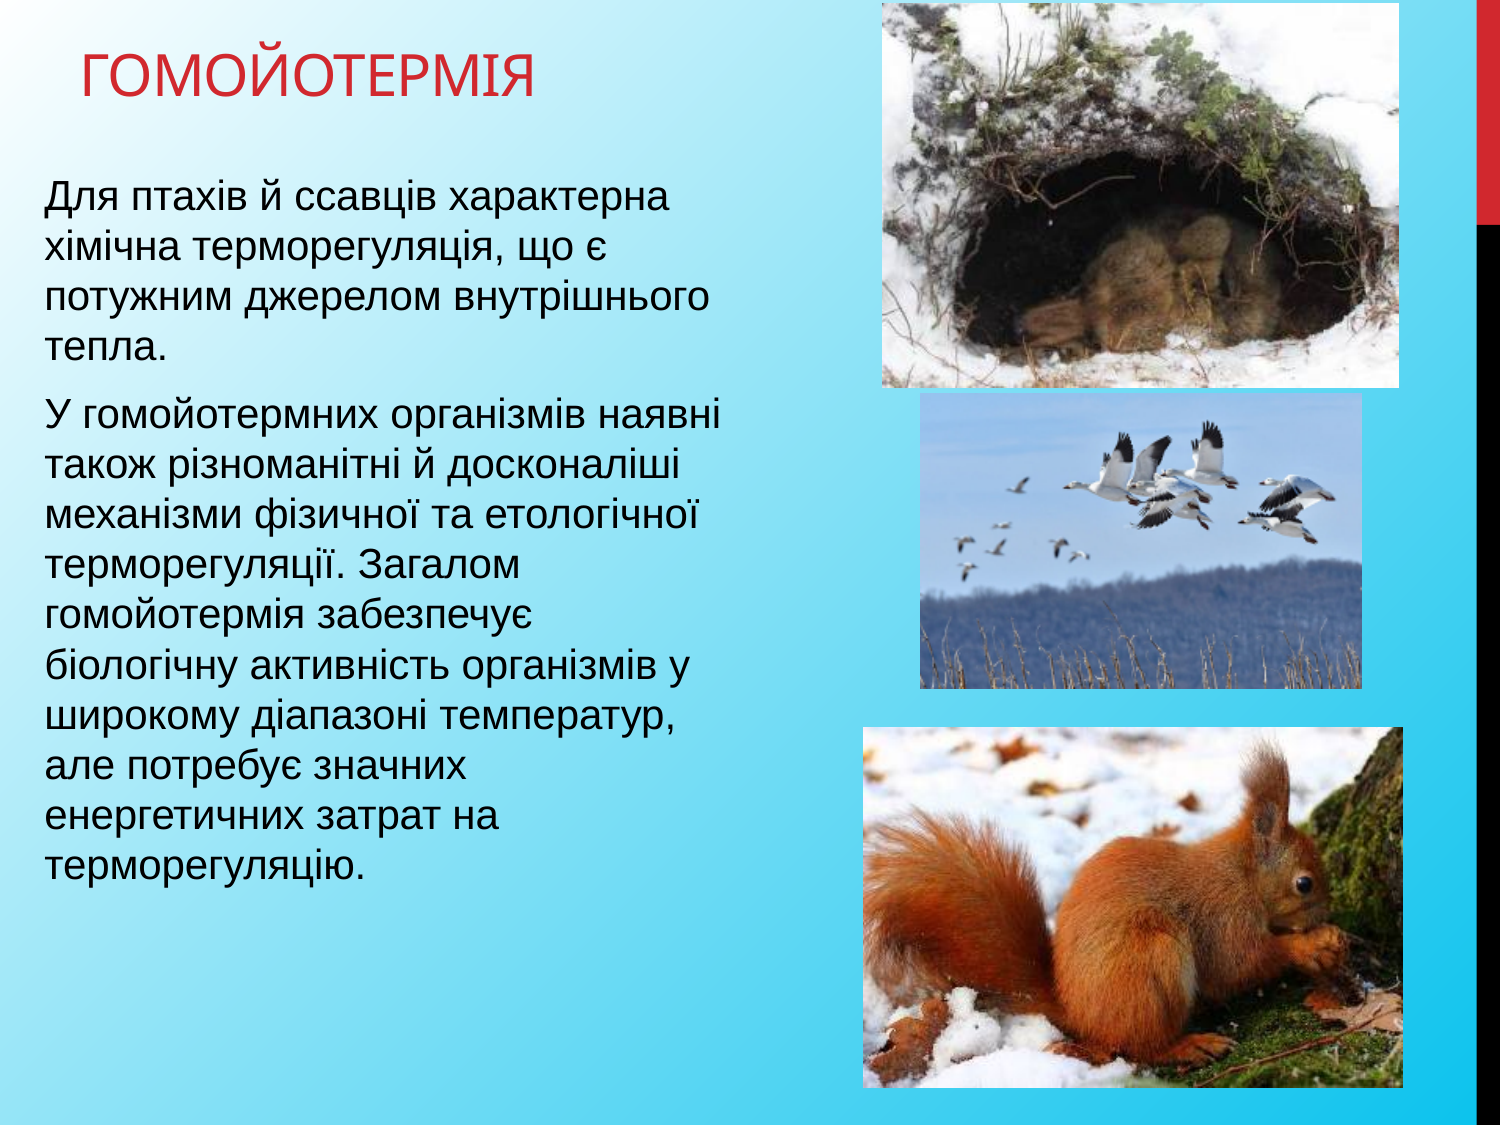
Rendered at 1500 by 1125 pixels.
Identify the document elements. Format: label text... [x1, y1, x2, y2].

picture [881, 3, 1400, 389]
picture [862, 727, 1404, 1088]
picture [919, 392, 1362, 689]
picture [1406, 1086, 1415, 1095]
title Гомойотермія [64, 3, 881, 116]
list Для птахів й ссавців характерна хімічна терморегуляція, що є потужним джерелом внутрішнього тепла. У гомойотермних організмів наявні також різноманітні й досконаліші механізми фізичної та етологічної терморегуляції. Загалом гомойотермія забезпечує біологічну активність організмів у широкому діапазоні температур, але потребує значних енергетичних затрат на терморегуляцію. [29, 160, 749, 904]
